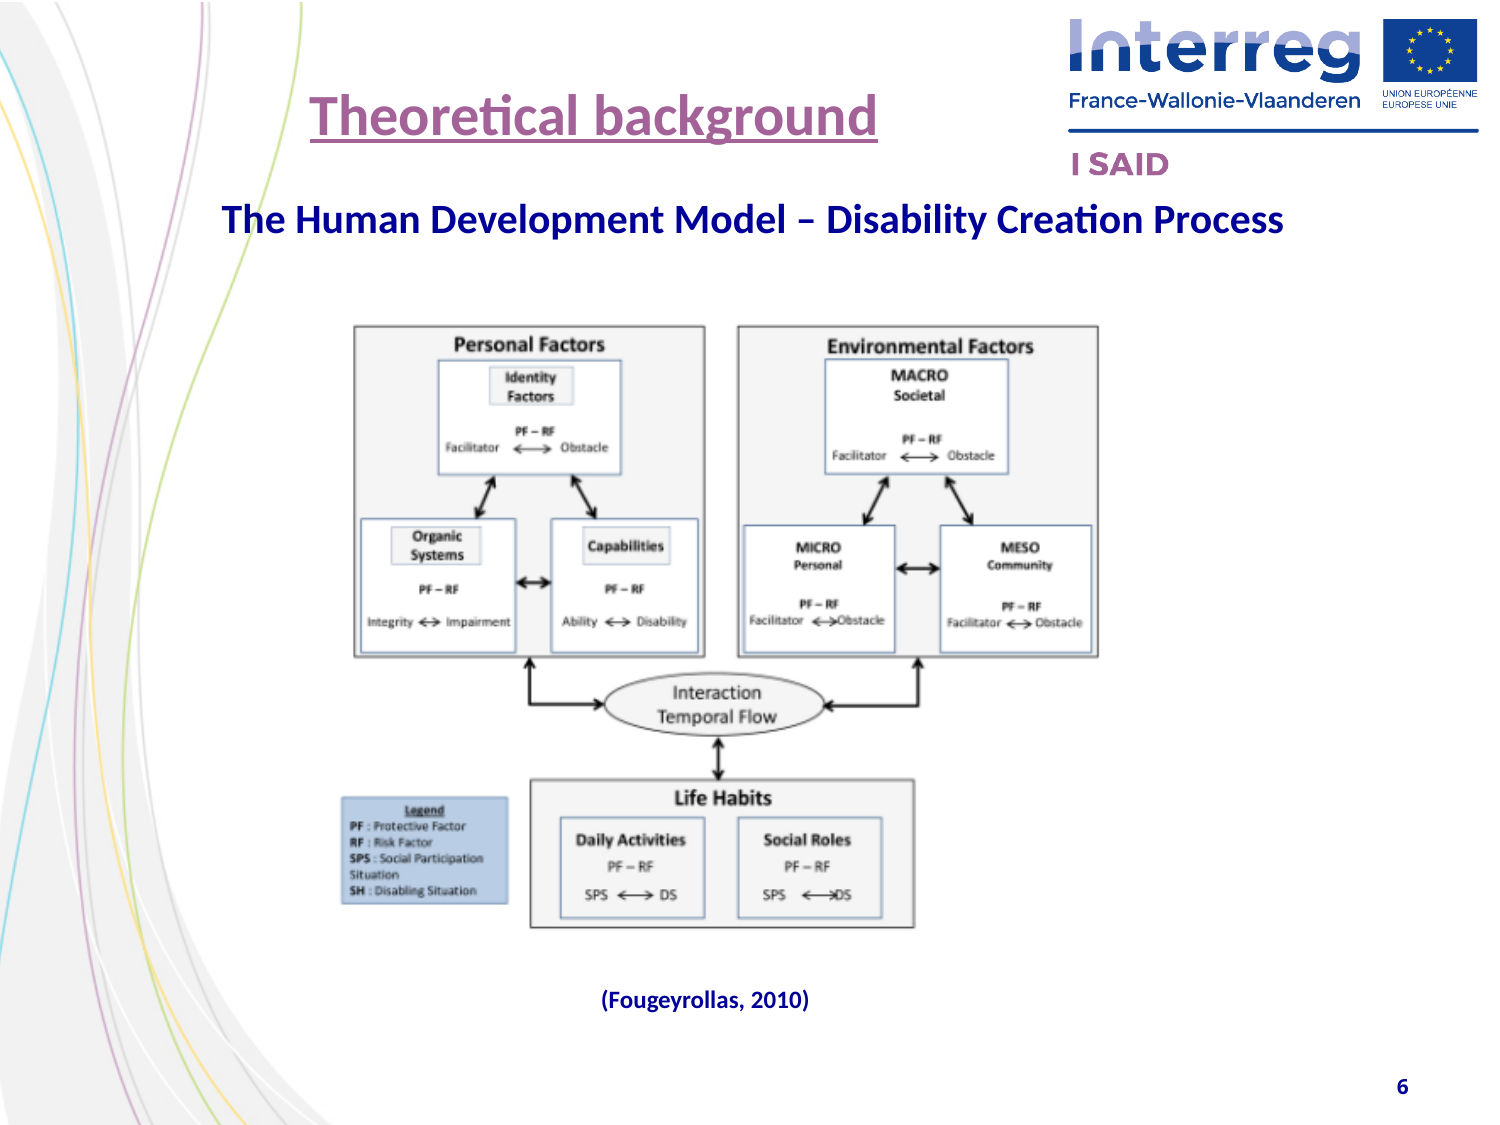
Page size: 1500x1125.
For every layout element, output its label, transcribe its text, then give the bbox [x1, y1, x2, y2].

slide_number 6 [1328, 1057, 1424, 1118]
text_box (Fougeyrollas, 2010) [586, 975, 826, 1021]
text_box Theoretical background [294, 68, 1478, 184]
picture [0, 2, 1479, 1125]
text_box The Human Development Model – Disability Creation Process [206, 184, 1500, 308]
